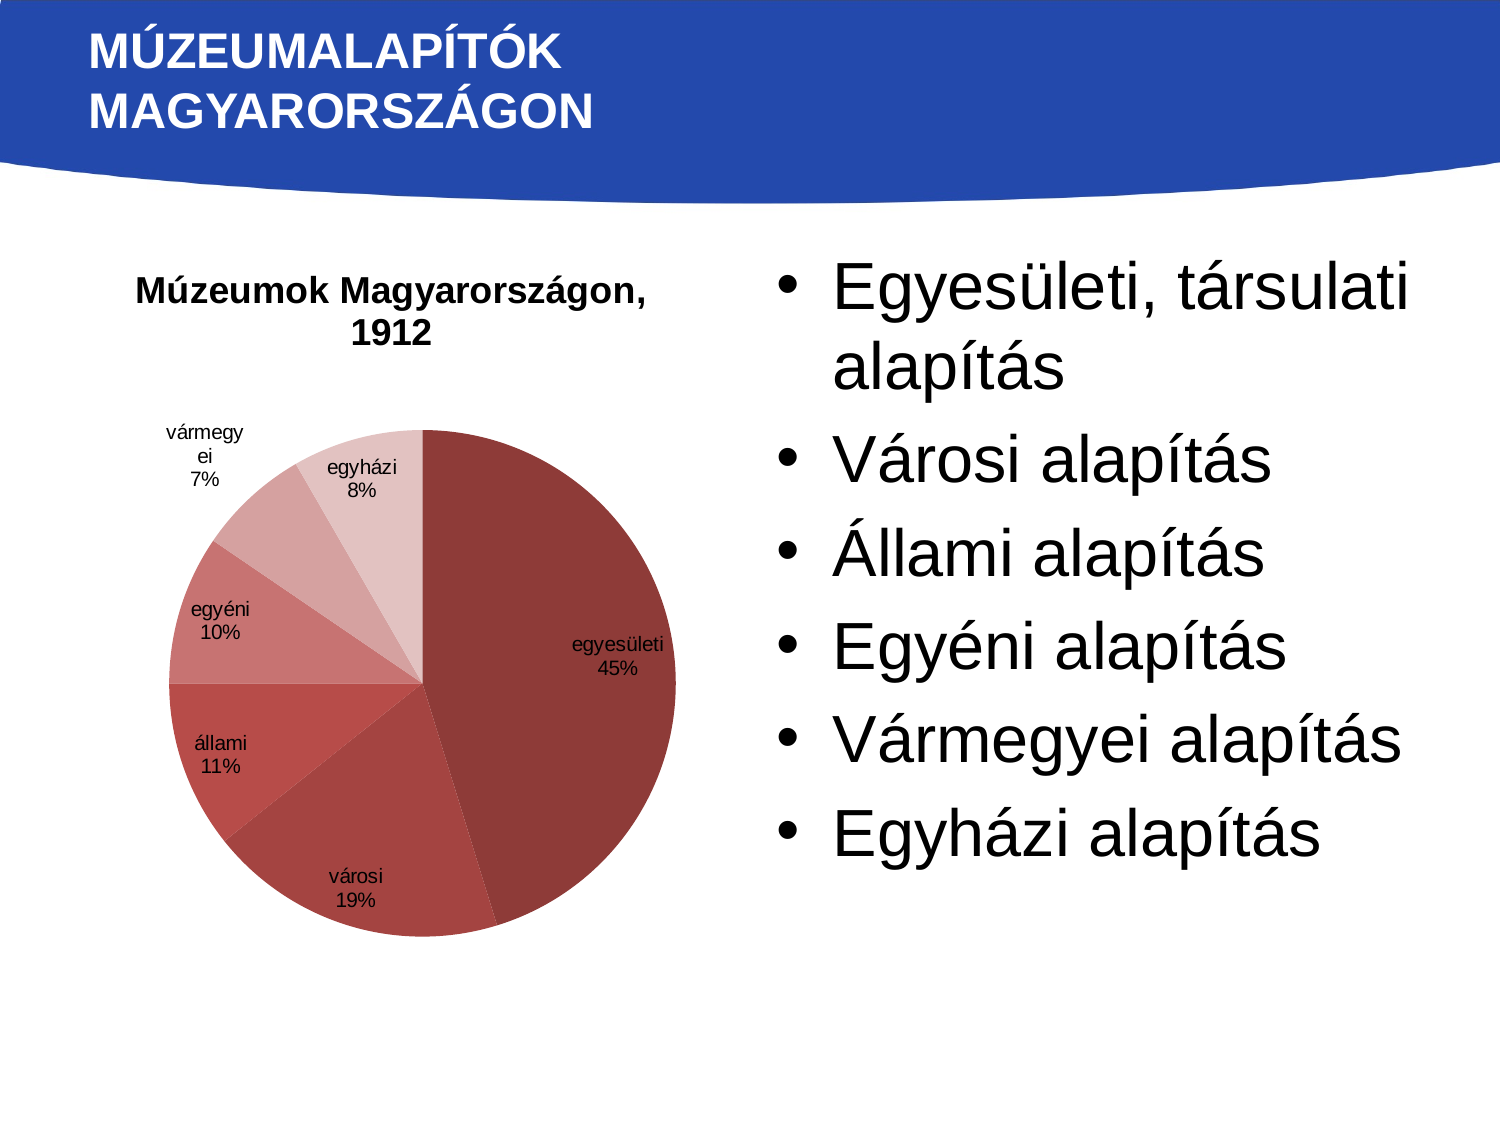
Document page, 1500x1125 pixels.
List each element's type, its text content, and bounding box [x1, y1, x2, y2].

title Múzeumalapítók magyarországon [73, 7, 798, 149]
picture [0, 0, 1500, 1125]
chart [20, 235, 762, 952]
list Egyesületi, társulati alapítás Városi alapítás Állami alapítás Egyéni alapítás Vármegyei alapítás Egyházi alapítás [761, 235, 1465, 1005]
